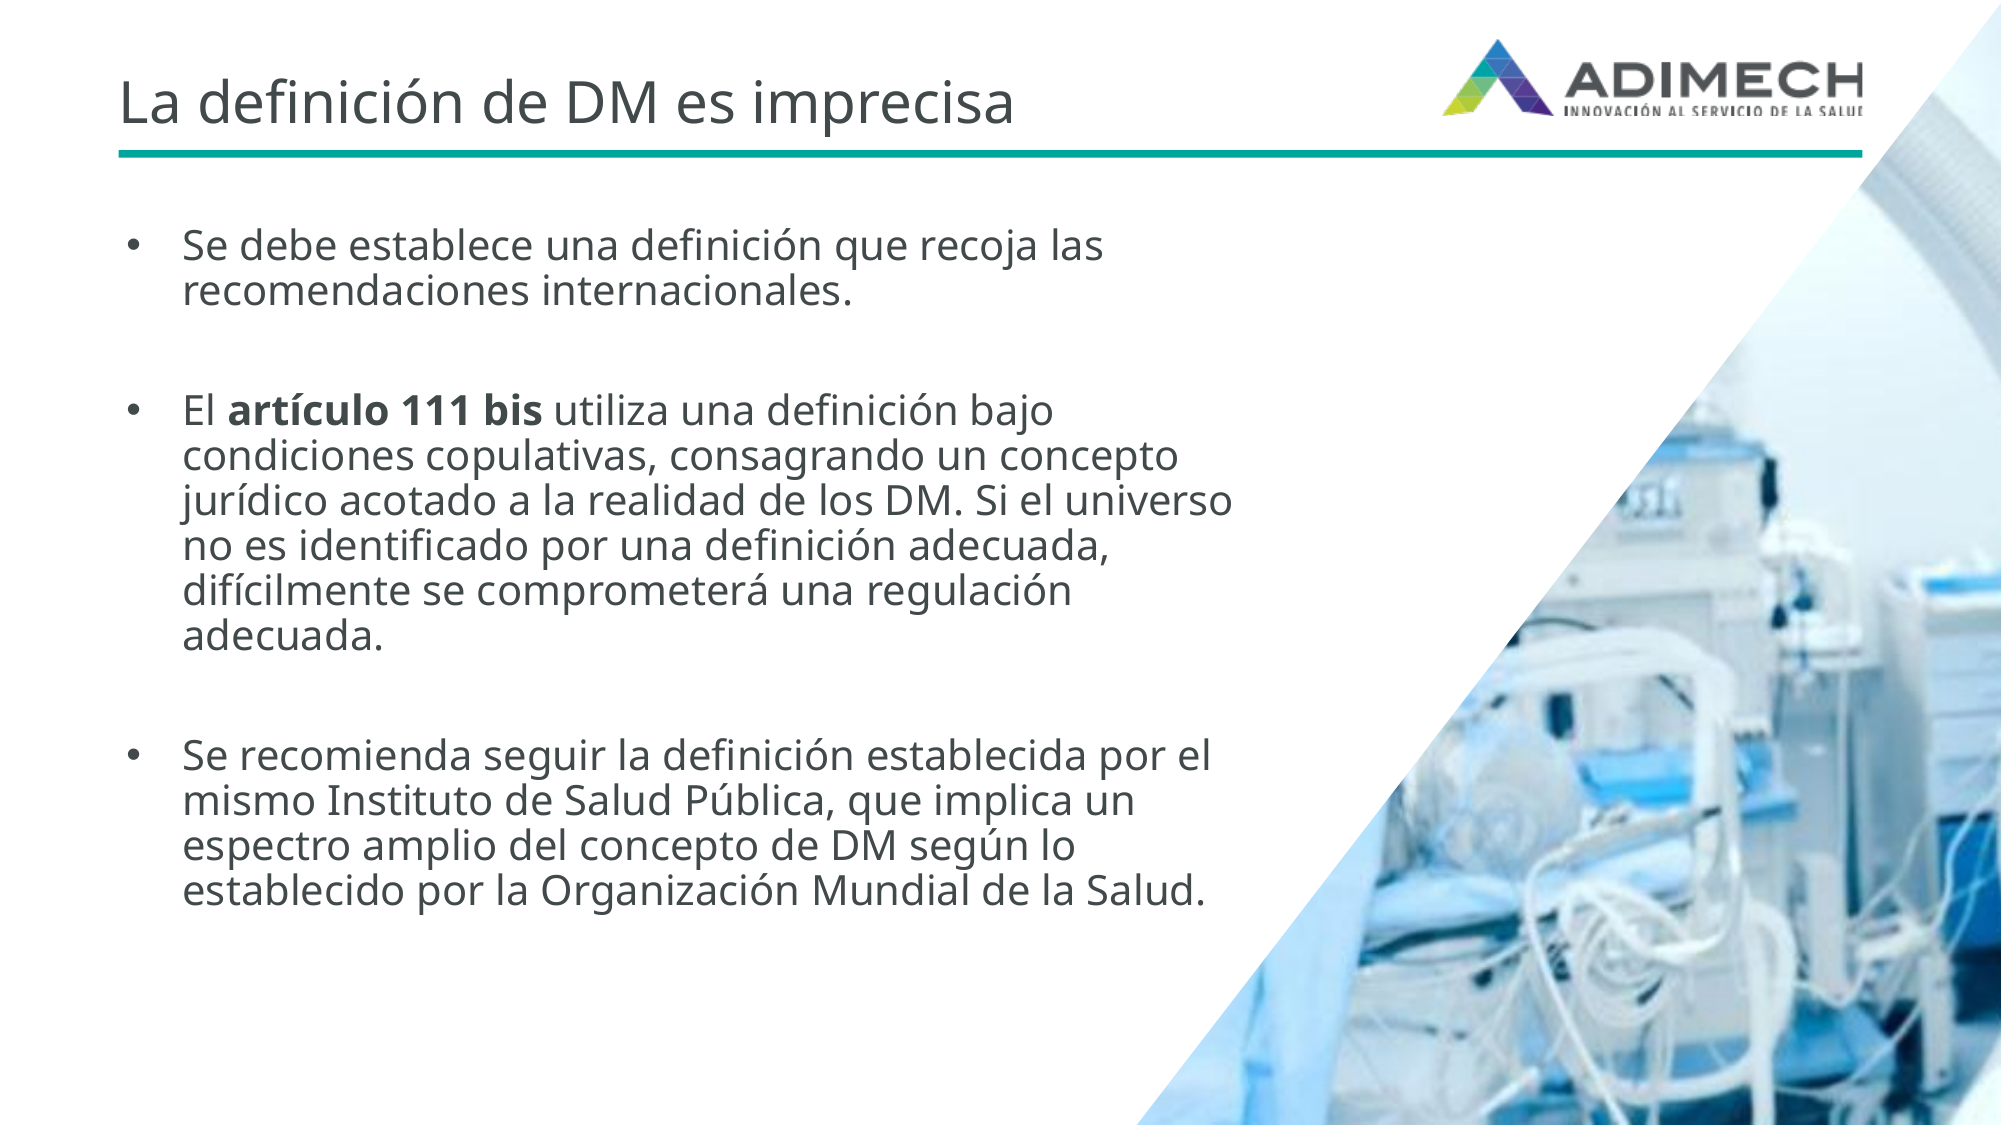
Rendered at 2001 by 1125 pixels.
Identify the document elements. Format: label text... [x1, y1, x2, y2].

picture [1136, 0, 2001, 1125]
text_box La definición de DM es imprecisa [103, 59, 1136, 151]
list Se debe establece una definición que recoja las recomendaciones internacionales. El artículo 111 bis utiliza una definición bajo condiciones copulativas, consagrando un concepto jurídico acotado a la realidad de los DM. Si el universo no es identificado por una definición adecuada, difícilmente se comprometerá una regulación adecuada. Se recomienda seguir la definición establecida por el mismo Instituto de Salud Pública, que implica un espectro amplio del concepto de DM según lo establecido por la Organización Mundial de la Salud. [111, 216, 1136, 968]
